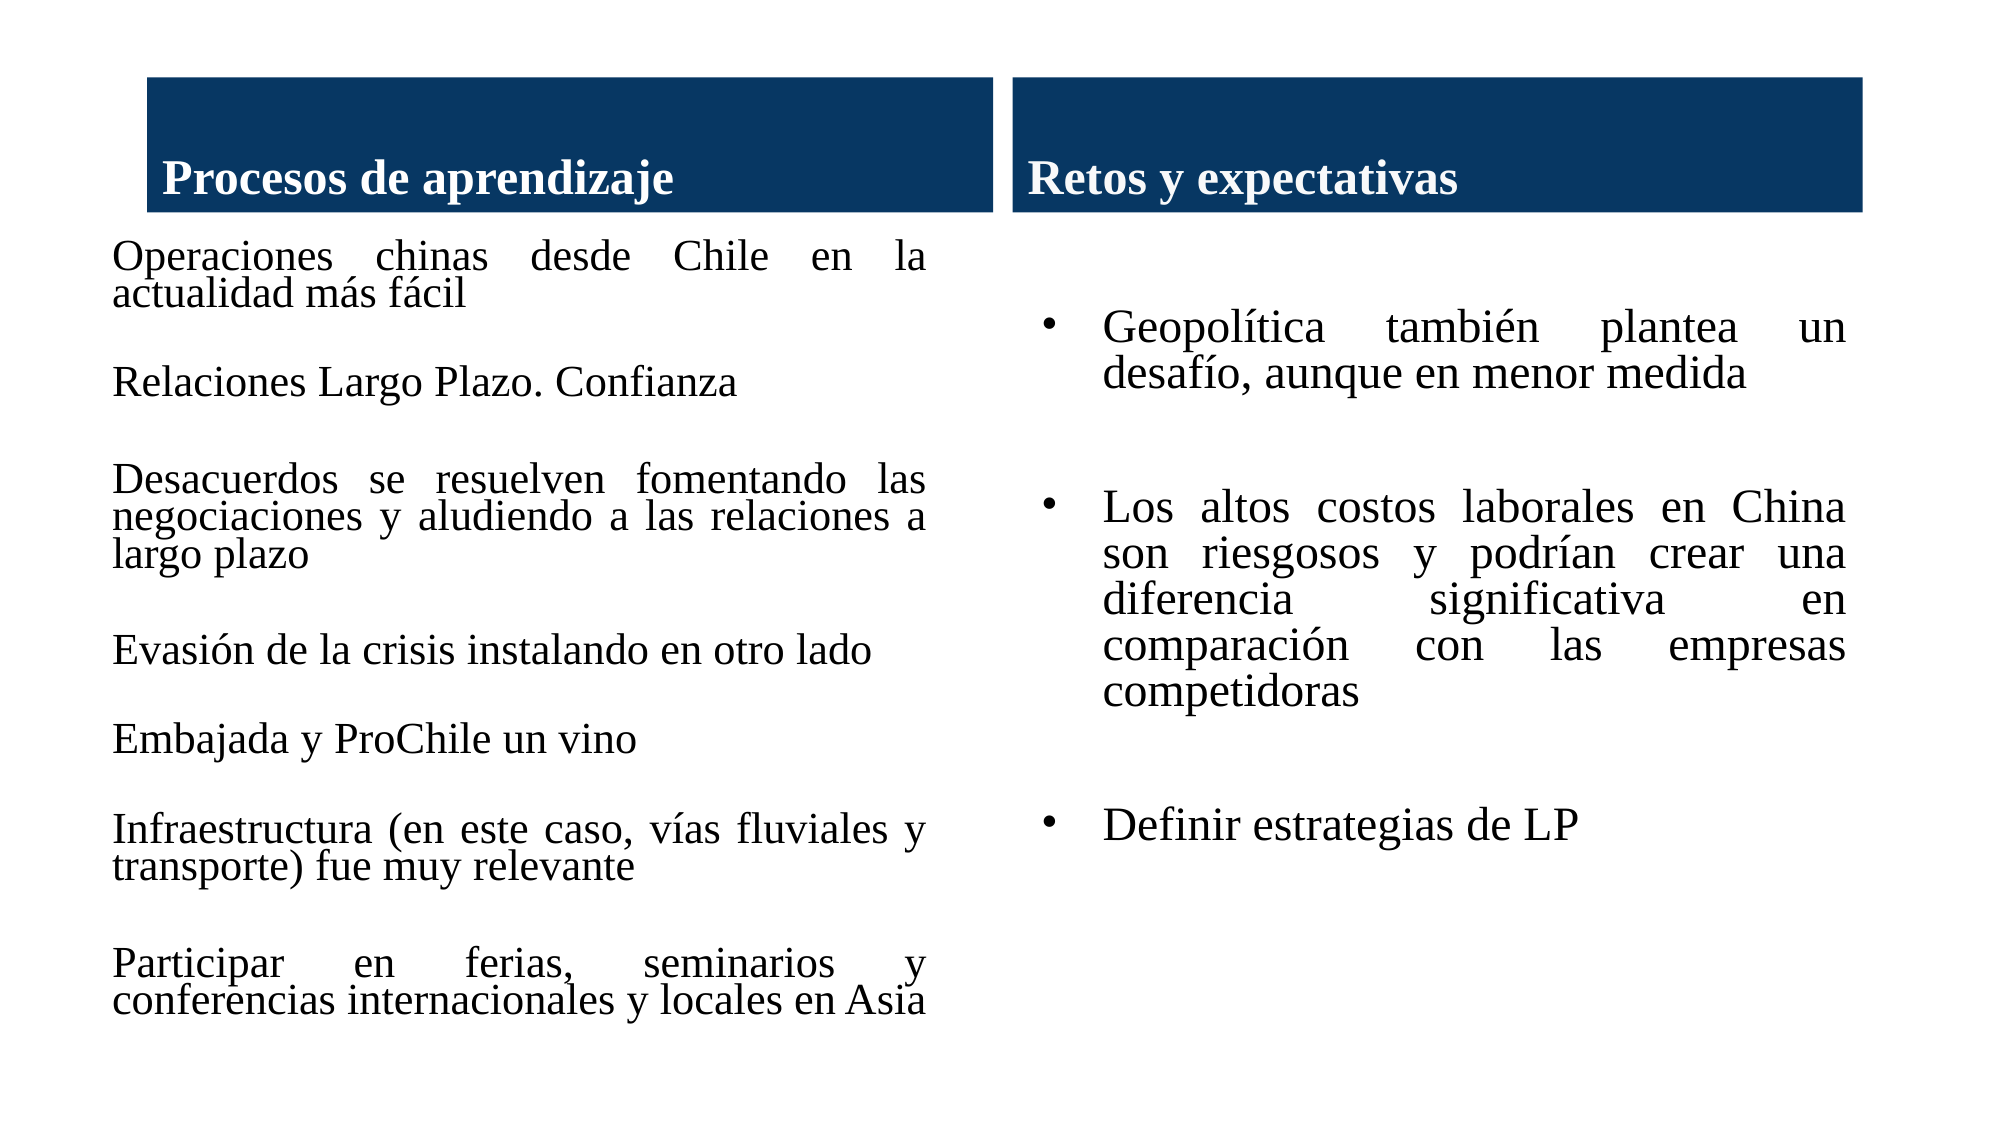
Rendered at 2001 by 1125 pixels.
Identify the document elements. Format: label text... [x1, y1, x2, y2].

list Procesos de aprendizaje [147, 77, 994, 213]
list Geopolítica también plantea un desafío, aunque en menor medida Los altos costos laborales en China son riesgosos y podrían crear una diferencia significativa en comparación con las empresas competidoras Definir estrategias de LP [1012, 298, 1863, 1016]
list Operaciones chinas desde Chile en la actualidad más fácil Relaciones Largo Plazo. Confianza Desacuerdos se resuelven fomentando las negociaciones y aludiendo a las relaciones a largo plazo Evasión de la crisis instalando en otro lado Embajada y ProChile un vino Infraestructura (en este caso, vías fluviales y transporte) fue muy relevante Participar en ferias, seminarios y conferencias internacionales y locales en Asia [97, 232, 944, 1074]
list Retos y expectativas [1012, 77, 1863, 213]
